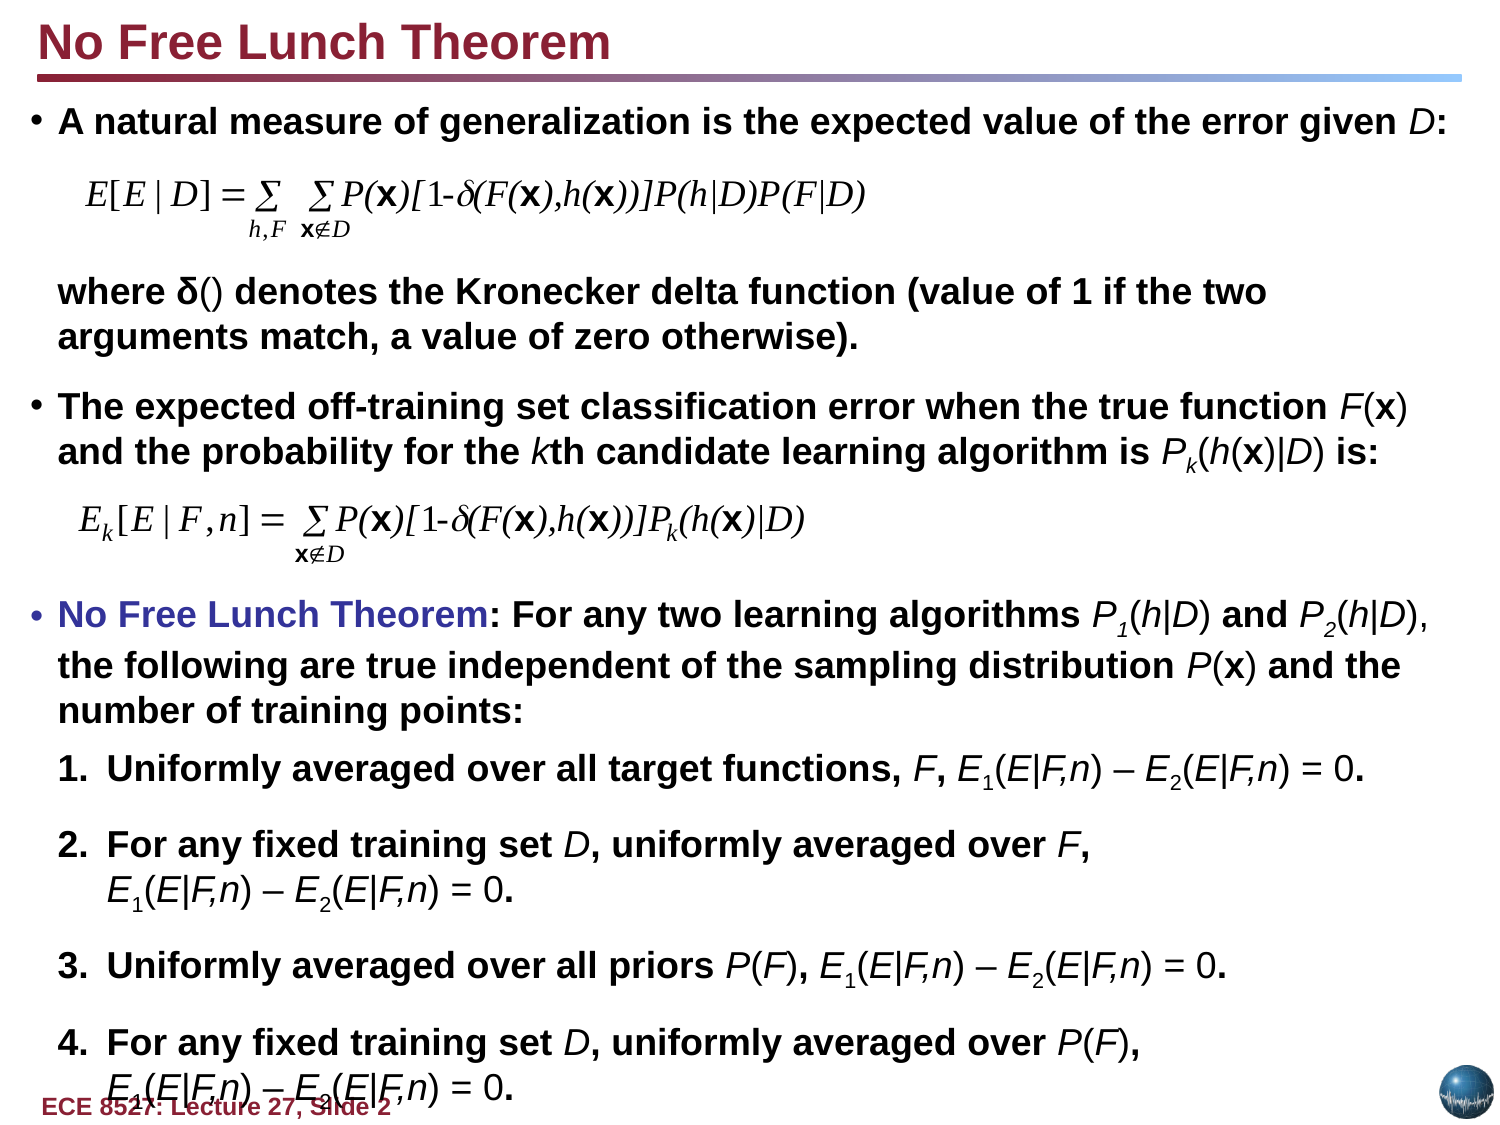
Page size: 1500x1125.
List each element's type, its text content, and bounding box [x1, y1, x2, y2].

picture [1439, 1065, 1494, 1119]
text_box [80, 173, 869, 249]
text_box A natural measure of generalization is the expected value of the error given D: where δ() denotes the Kronecker delta function (value of 1 if the two arguments match, a value of zero otherwise). The expected off-training set classification error when the true function F(x) and the probability for the kth candidate learning algorithm is Pk(h(x)|D) is: No Free Lunch Theorem: For any two learning algorithms P1(h|D) and P2(h|D), the following are true independent of the sampling distribution P(x) and the number of training points: Uniformly averaged over all target functions, F, E1(E|F,n) – E2(E|F,n) = 0. For any fixed training set D, uniformly averaged over F, E1(E|F,n) – E2(E|F,n) = 0. Uniformly averaged over all priors P(F), E1(E|F,n) – E2(E|F,n) = 0. For any fixed training set D, uniformly averaged over P(F), E1(E|F,n) – E2(E|F,n) = 0. [30, 96, 1463, 1114]
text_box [73, 498, 808, 574]
text_box No Free Lunch Theorem [37, 9, 1459, 70]
